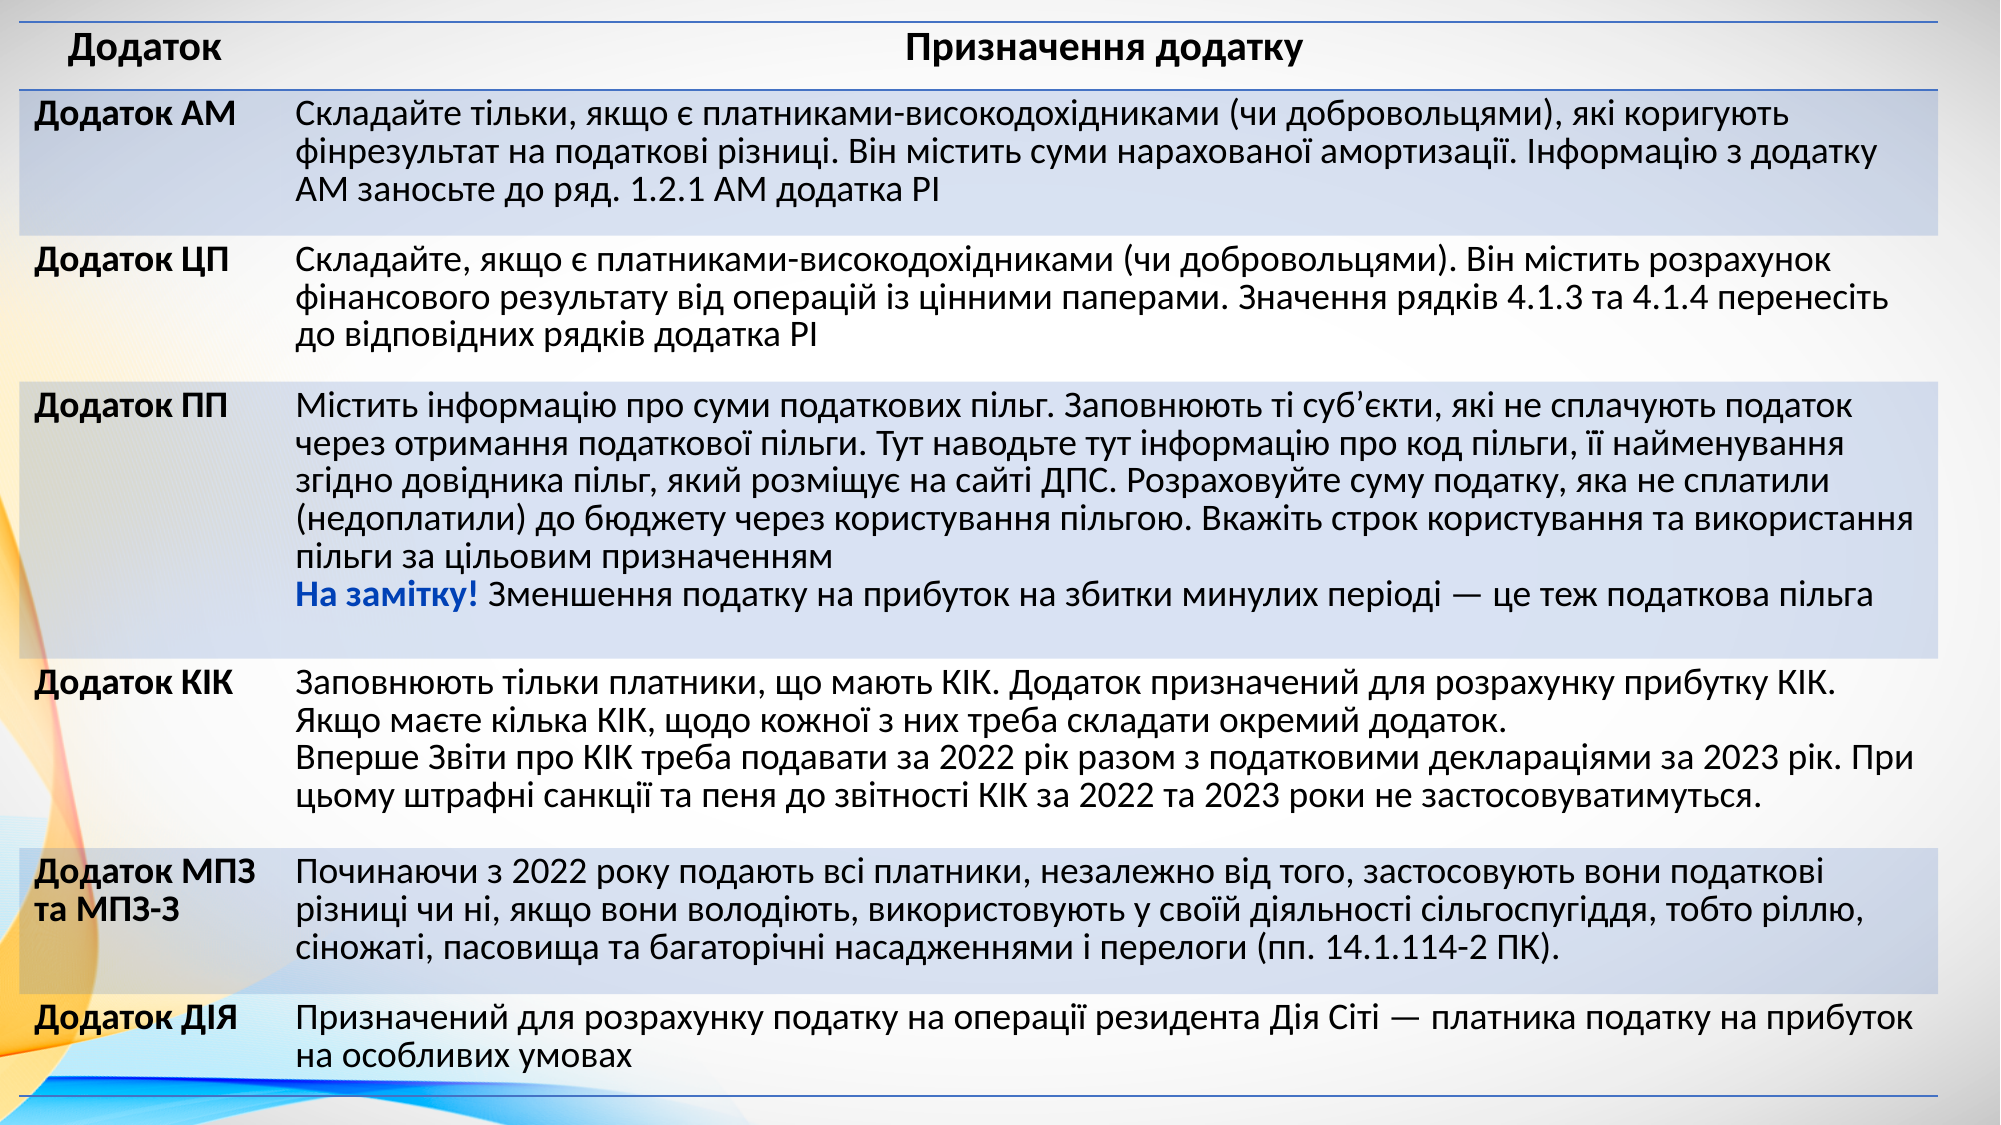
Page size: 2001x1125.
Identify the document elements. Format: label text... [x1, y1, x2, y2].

table_cell Починаючи з 2022 року подають всі платники, незалежно від того, застосовують вони податкові різниці чи ні, якщо вони володіють, використовують у своїй діяльності сільгоспугіддя, тобто ріллю, сіножаті, пасовища та багаторічні насадженнями і перелоги (пп. 14.1.114-2 ПК). [280, 848, 1938, 994]
table_cell Додаток ЦП [19, 236, 280, 382]
table_cell Додаток ПП [19, 382, 280, 659]
picture [0, 0, 2000, 1125]
table_header Додаток [19, 23, 280, 89]
table_cell Додаток ДІЯ [19, 994, 280, 1095]
table_cell Заповнюють тільки платники, що мають КІК. Додаток призначений для розрахунку прибутку КІК. Якщо маєте кілька КІК, щодо кожної з них треба складати окремий додаток. Вперше Звіти про КІК треба подавати за 2022 рік разом з податковими деклараціями за 2023 рік. При цьому штрафні санкції та пеня до звітності КІК за 2022 та 2023 роки не застосовуватимуться. [280, 659, 1938, 848]
table_cell Додаток АМ [19, 91, 280, 236]
table_header Призначення додатку [280, 23, 1938, 89]
table_cell Складайте тільки, якщо є платниками-високодохідниками (чи добровольцями), які коригують фінрезультат на податкові різниці. Він містить суми нарахованої амортизації. Інформацію з додатку АМ заносьте до ряд. 1.2.1 АМ додатка РІ [280, 91, 1938, 236]
table_cell Містить інформацію про суми податкових пільг. Заповнюють ті суб’єкти, які не сплачують податок через отримання податкової пільги. Тут наводьте тут інформацію про код пільги, її найменування згідно довідника пільг, який розміщує на сайті ДПС. Розраховуйте суму податку, яка не сплатили (недоплатили) до бюджету через користування пільгою. Вкажіть строк користування та використання пільги за цільовим призначенням На замітку! Зменшення податку на прибуток на збитки минулих періоді — це теж податкова пільга [280, 382, 1938, 659]
table_cell Додаток МПЗ та МПЗ-З [19, 848, 280, 994]
table_cell Додаток КІК [19, 659, 280, 848]
table_cell Призначений для розрахунку податку на операції резидента Дія Сіті — платника податку на прибуток на особливих умовах [280, 994, 1938, 1095]
table_cell Складайте, якщо є платниками-високодохідниками (чи добровольцями). Він містить розрахунок фінансового результату від операцій із цінними паперами. Значення рядків 4.1.3 та 4.1.4 перенесіть до відповідних рядків додатка РІ [280, 236, 1938, 382]
